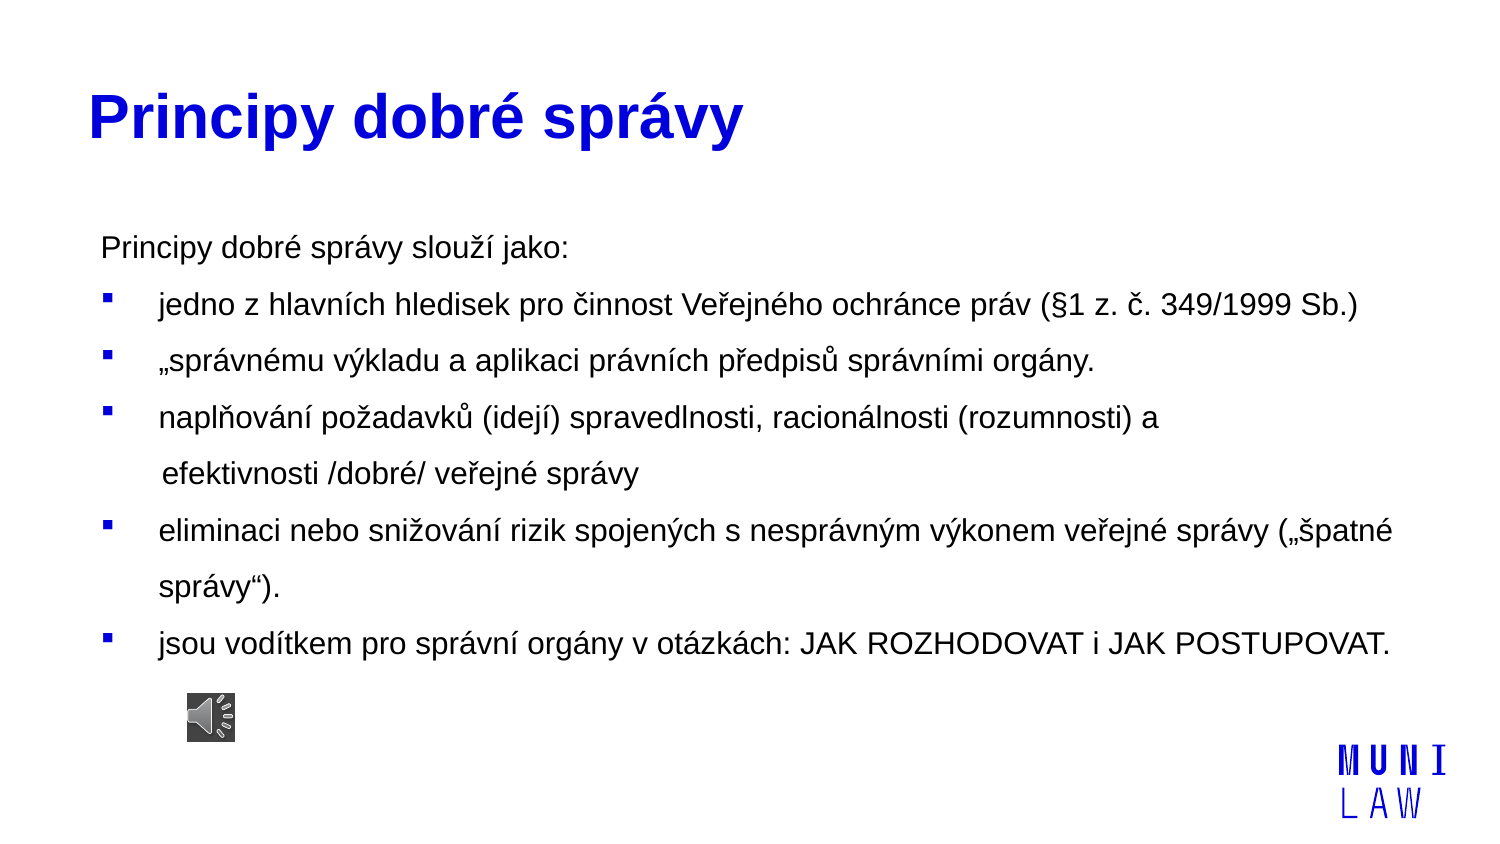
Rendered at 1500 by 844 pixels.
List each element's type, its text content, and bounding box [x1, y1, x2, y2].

title Principy dobré správy [88, 88, 1412, 145]
list Principy dobré správy slouží jako: jedno z hlavních hledisek pro činnost Veřejného ochránce práv (§1 z. č. 349/1999 Sb.) „správnému výkladu a aplikaci právních předpisů správními orgány. naplňování požadavků (idejí) spravedlnosti, racionálnosti (rozumnosti) a efektivnosti /dobré/ veřejné správy eliminaci nebo snižování rizik spojených s nesprávným výkonem veřejné správy („špatné správy“). jsou vodítkem pro správní orgány v otázkách: JAK ROZHODOVAT i JAK POSTUPOVAT. [88, 208, 1412, 718]
picture [186, 692, 237, 743]
